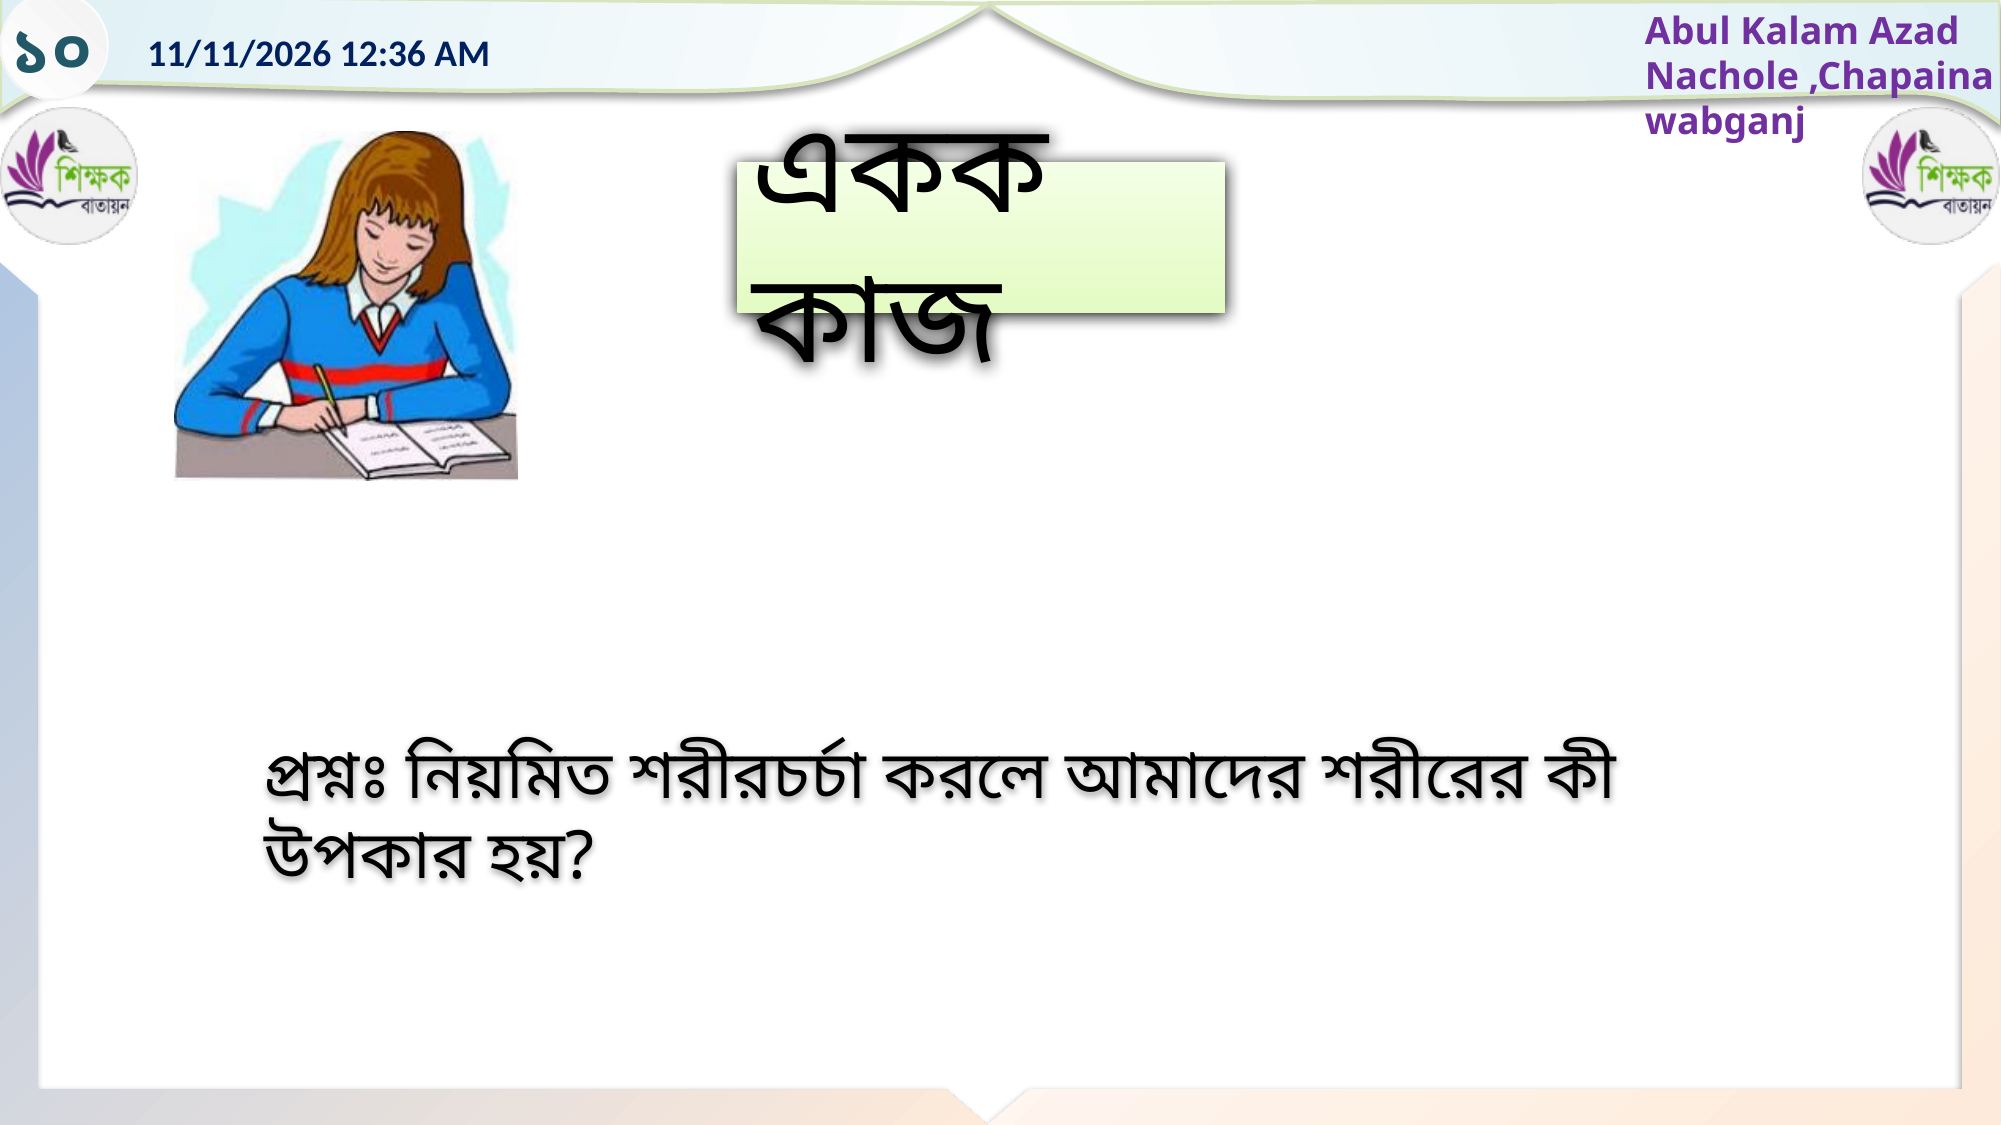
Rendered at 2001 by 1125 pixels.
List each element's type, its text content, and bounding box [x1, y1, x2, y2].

text_box প্রশ্নঃ নিয়মিত শরীরচর্চা করলে আমাদের শরীরের কী উপকার হয়? [249, 724, 1690, 900]
picture [0, 107, 138, 245]
text_box ১০ [0, 0, 125, 95]
picture [174, 131, 519, 481]
picture [1862, 107, 2000, 245]
text_box একক কাজ [737, 162, 1226, 313]
